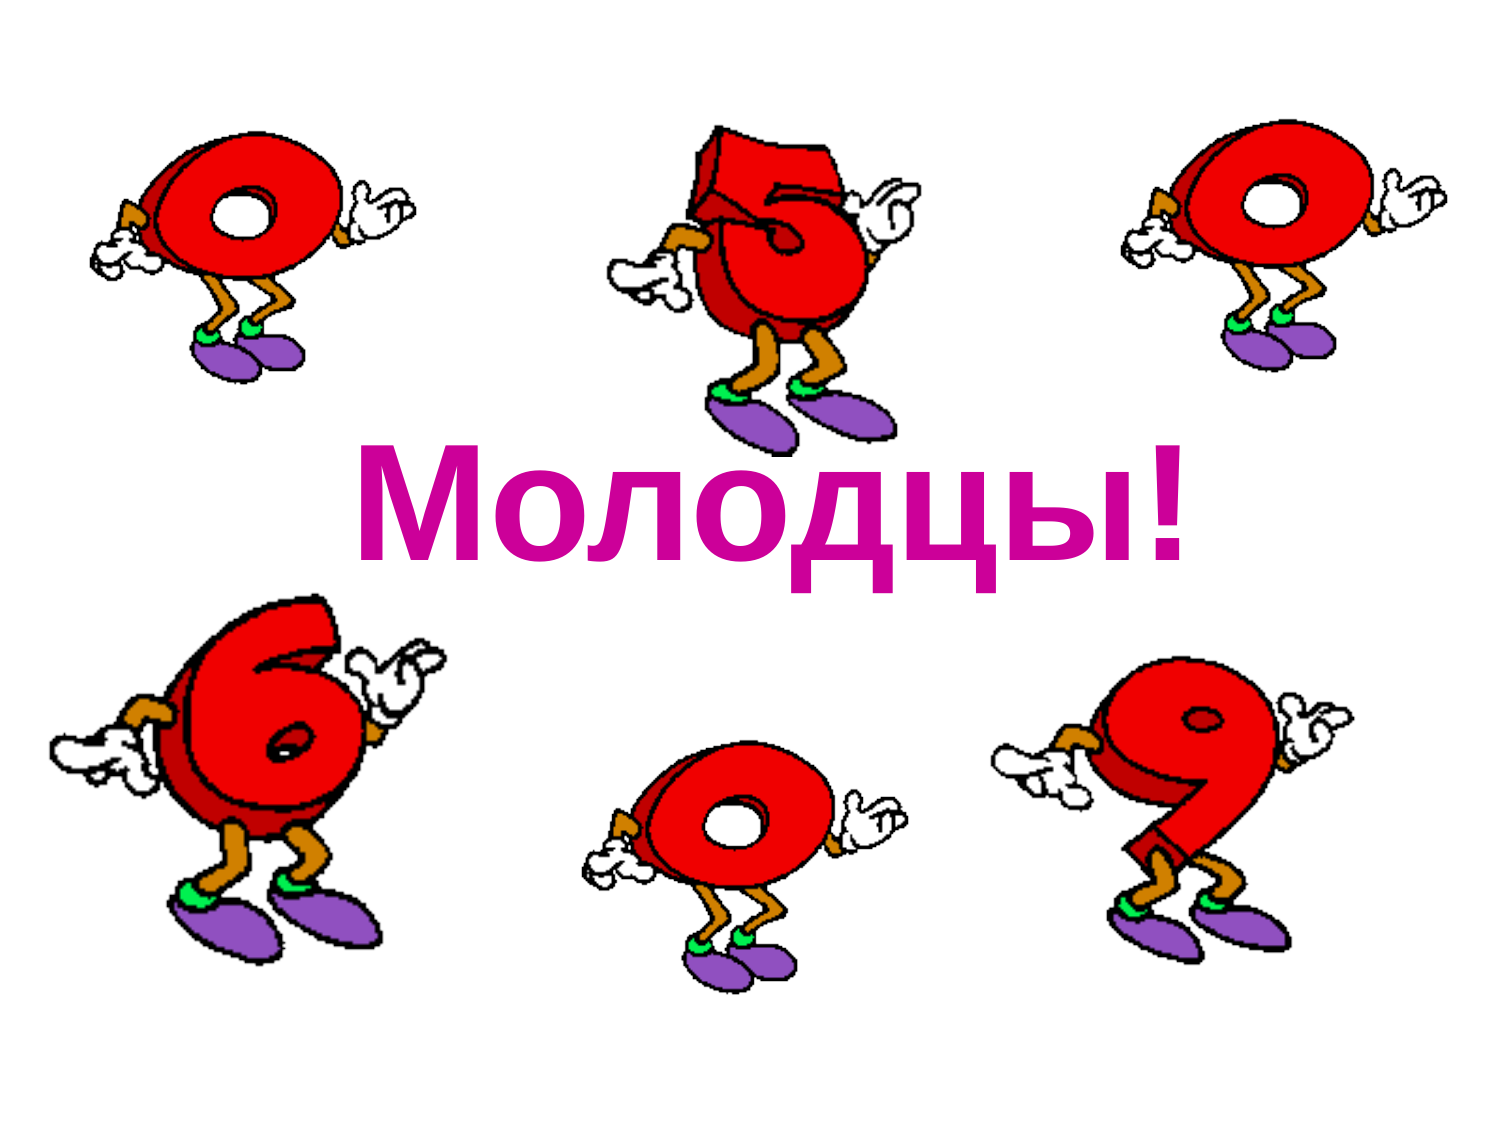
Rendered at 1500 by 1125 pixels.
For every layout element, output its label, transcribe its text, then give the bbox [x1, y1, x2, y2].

text_box Молодцы! [292, 386, 1254, 602]
picture [562, 34, 1020, 457]
picture [58, 105, 432, 387]
picture [1089, 93, 1464, 376]
picture [0, 527, 925, 997]
picture [984, 538, 1453, 973]
